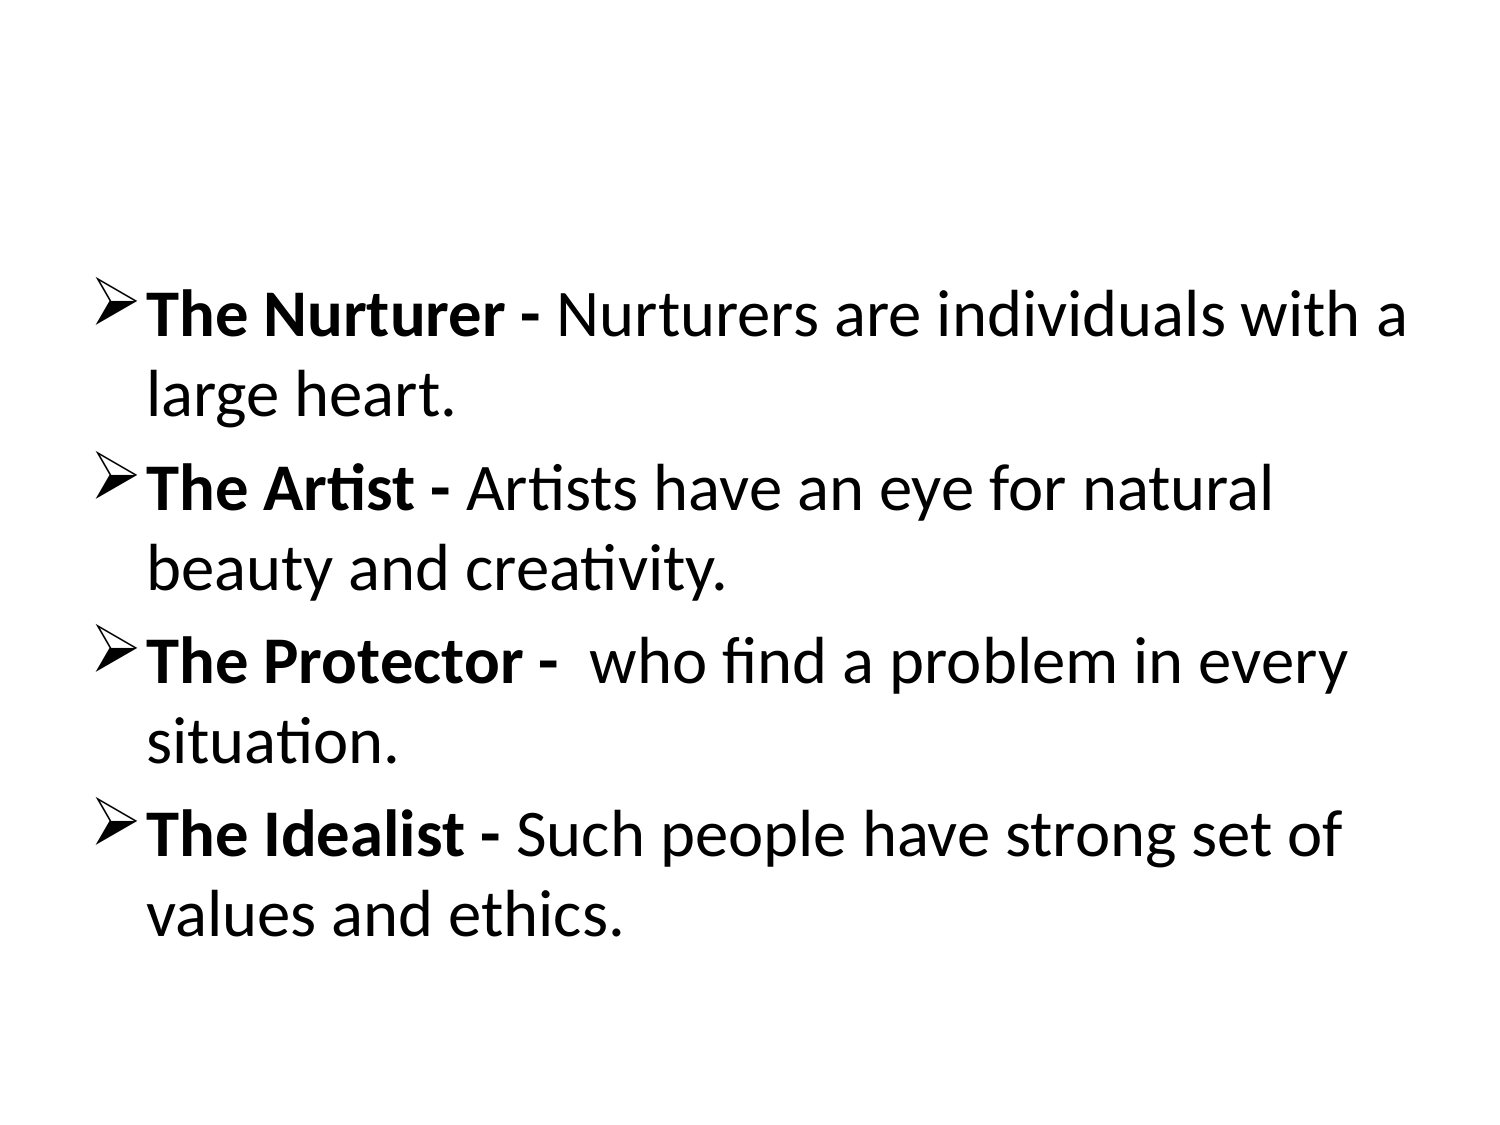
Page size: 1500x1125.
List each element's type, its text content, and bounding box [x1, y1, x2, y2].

list The Nurturer - Nurturers are individuals with a large heart. The Artist - Artists have an eye for natural beauty and creativity. The Protector - who find a problem in every situation. The Idealist - Such people have strong set of values and ethics. [75, 262, 1425, 1005]
